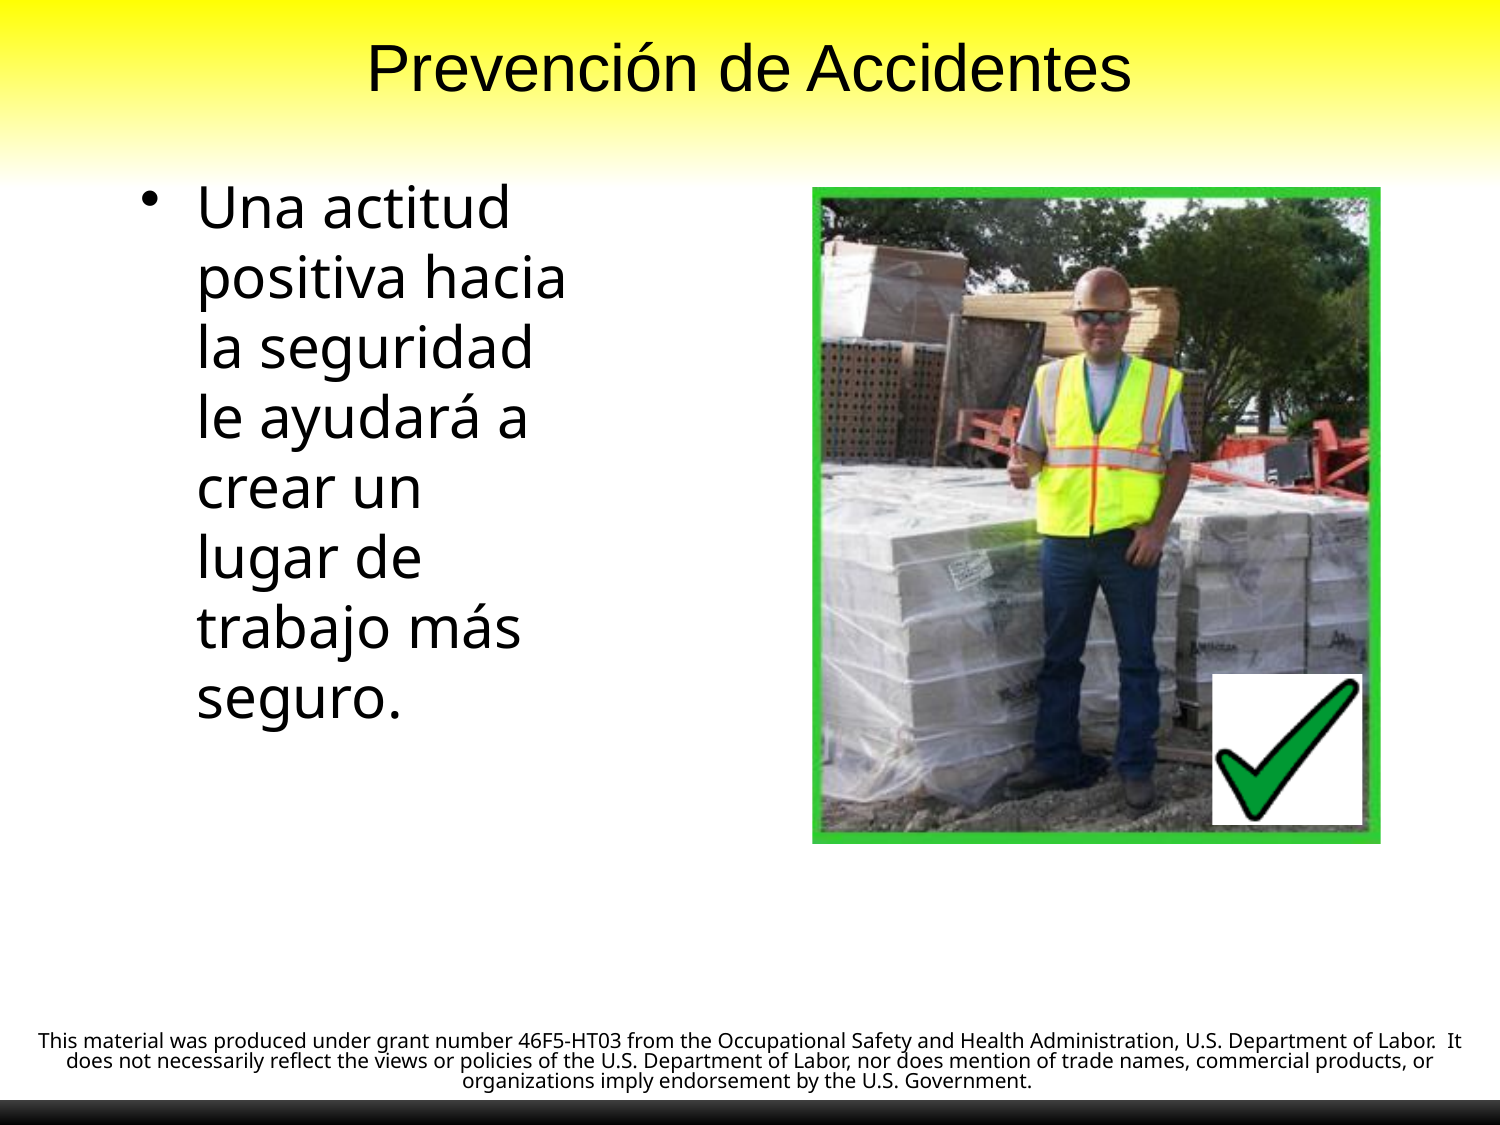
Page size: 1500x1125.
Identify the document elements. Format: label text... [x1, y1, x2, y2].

title Prevención de Accidentes [0, 0, 1500, 113]
text_box [812, 187, 1381, 844]
text_box This material was produced under grant number 46F5-HT03 from the Occupational Safety and Health Administration, U.S. Department of Labor. It does not necessarily reflect the views or policies of the U.S. Department of Labor, nor does mention of trade names, commercial products, or organizations imply endorsement by the U.S. Government. [0, 1024, 1500, 1100]
list Una actitud positiva hacia la seguridad le ayudará a crear un lugar de trabajo más seguro. [125, 162, 588, 816]
text_box [1212, 674, 1363, 825]
